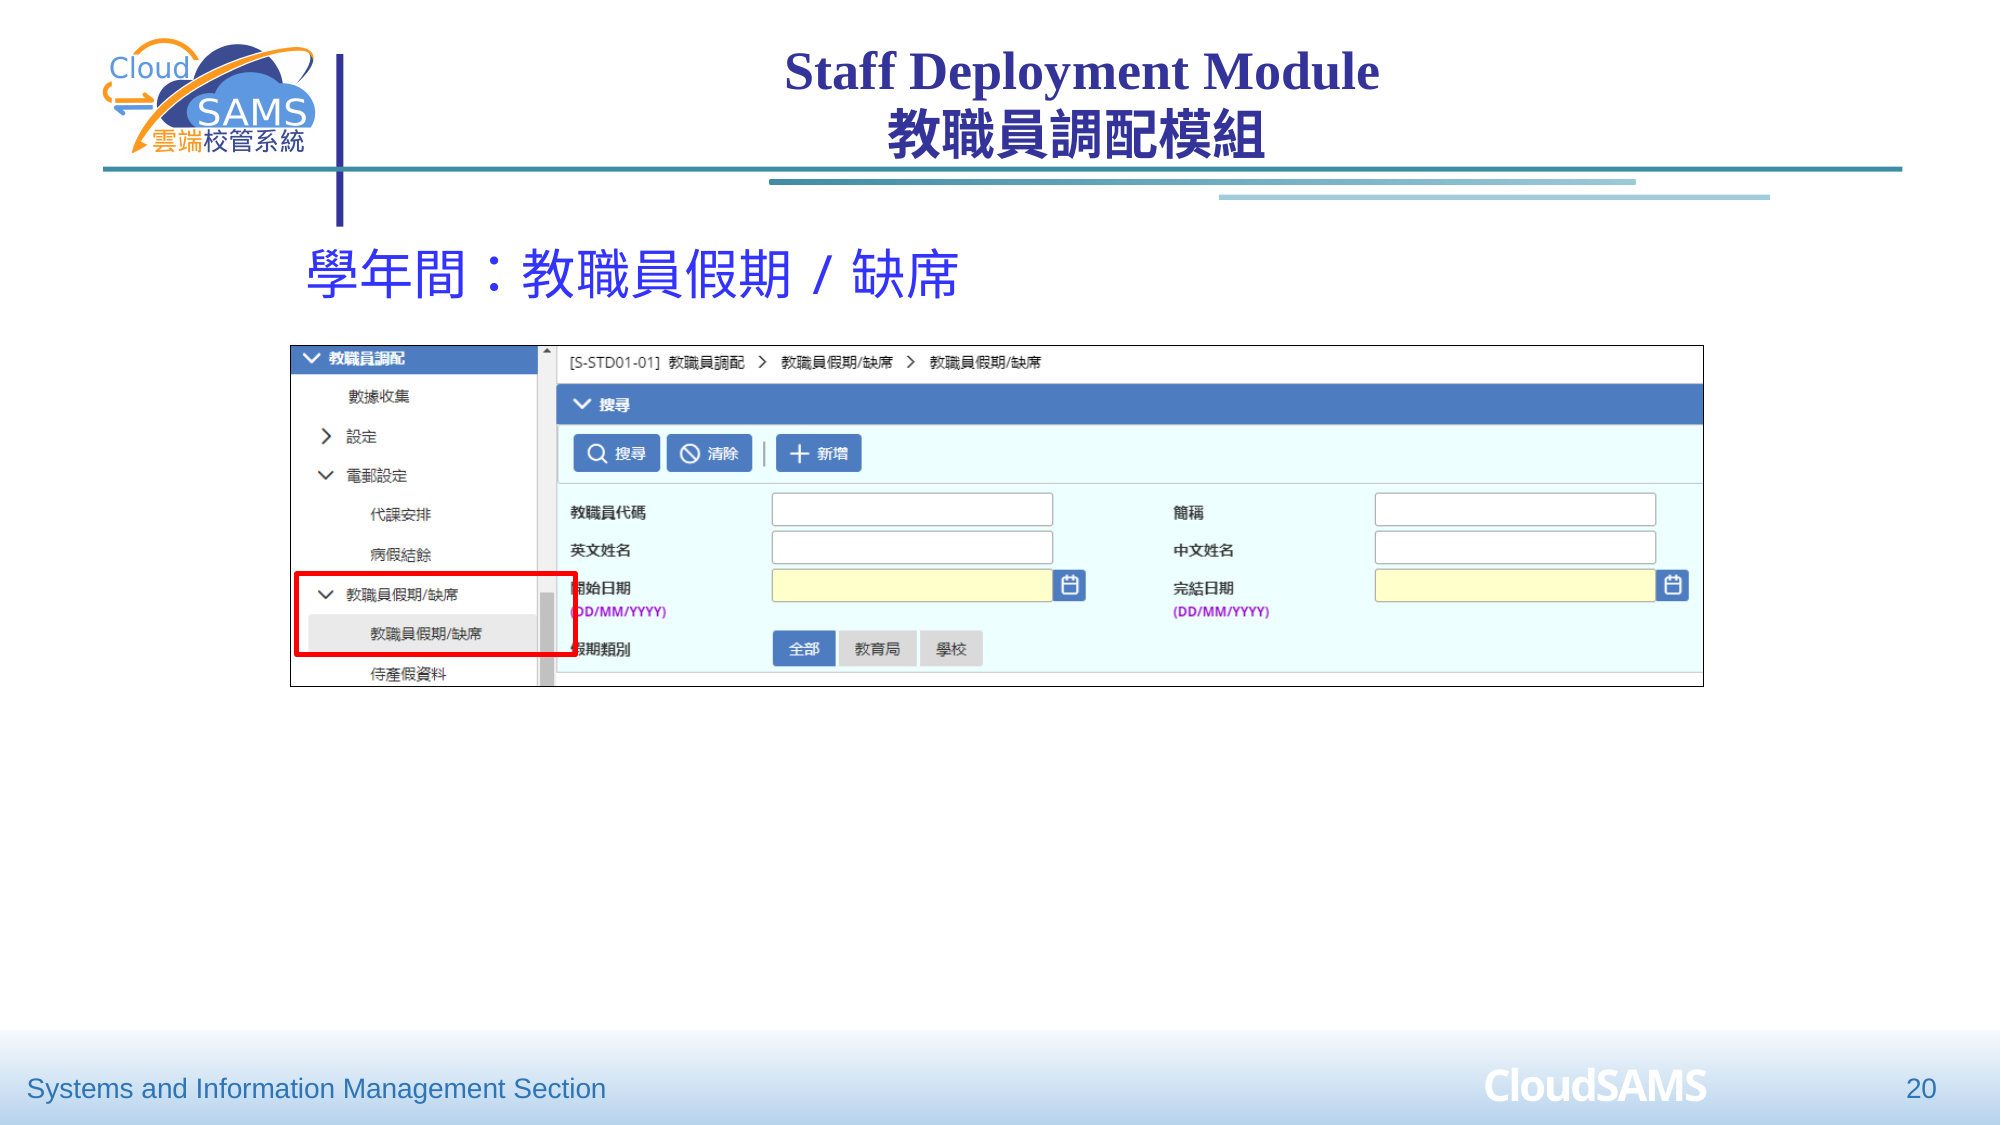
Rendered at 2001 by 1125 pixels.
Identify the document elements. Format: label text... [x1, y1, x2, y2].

picture [87, 7, 349, 175]
slide_number 20 [1755, 1063, 1952, 1125]
text_box Staff Deployment Module 教職員調配模組 [575, 29, 1591, 172]
text_box 學年間：教職員假期/缺席 [290, 232, 1710, 313]
picture [289, 345, 1704, 687]
